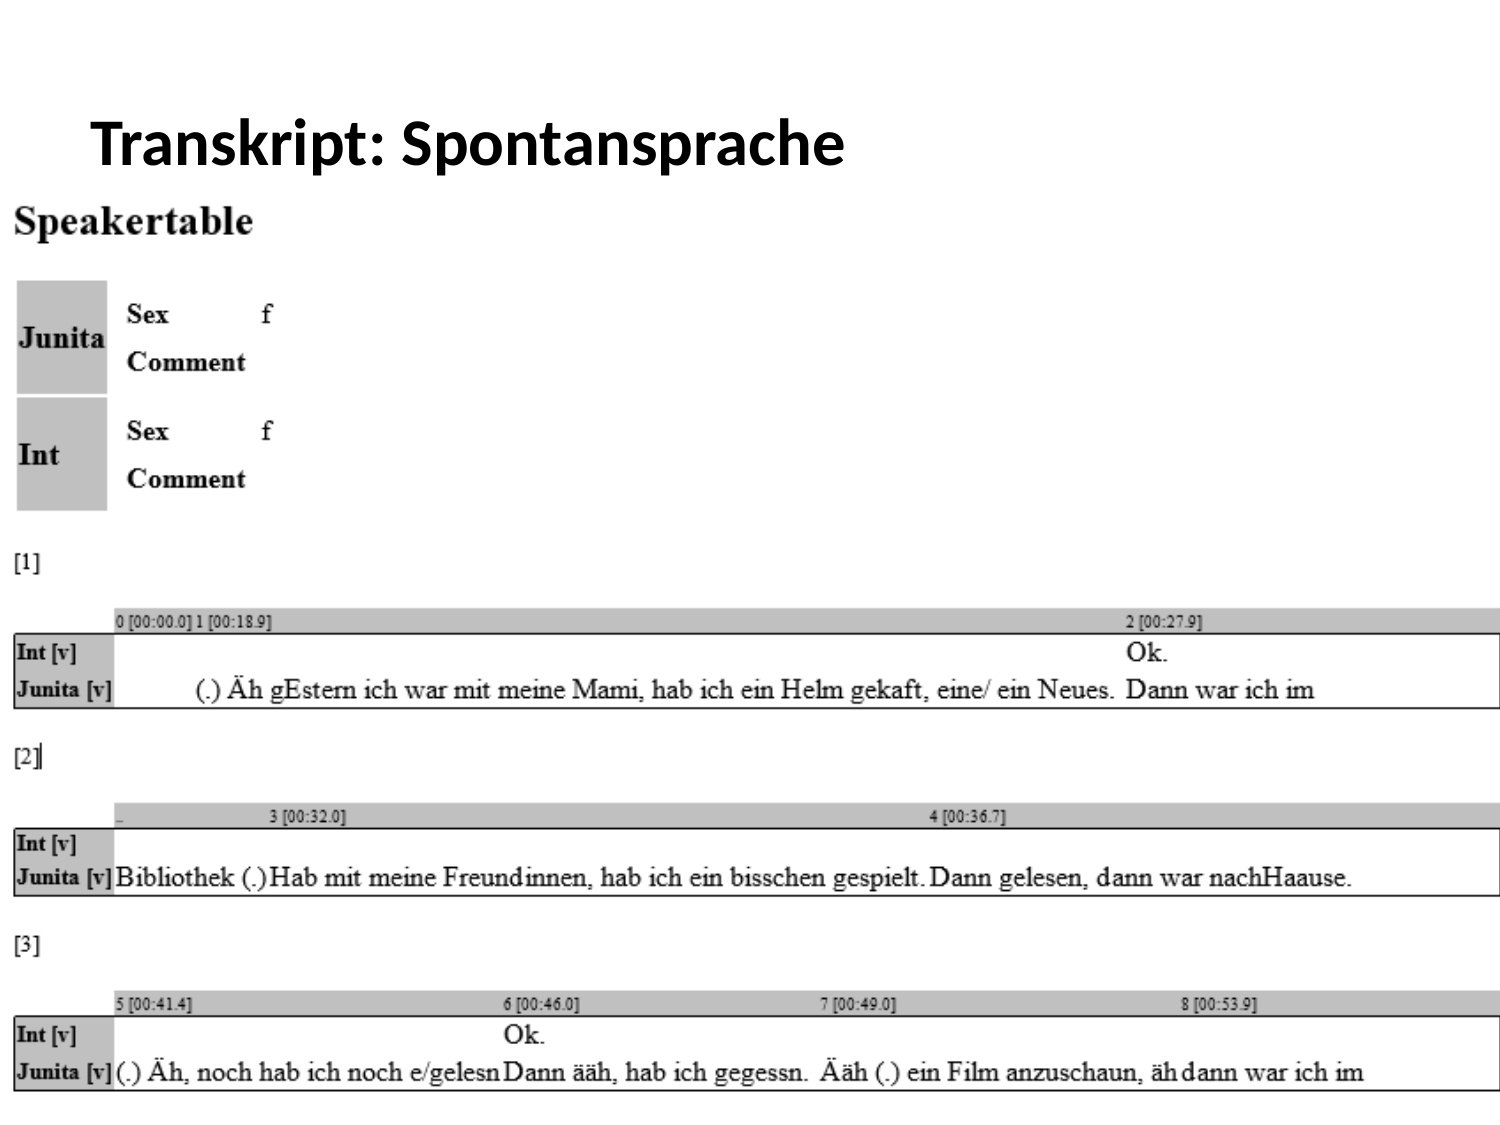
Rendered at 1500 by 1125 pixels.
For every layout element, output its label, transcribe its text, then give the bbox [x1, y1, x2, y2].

title Transkript: Spontansprache [75, 45, 1425, 195]
picture [12, 196, 1500, 1107]
